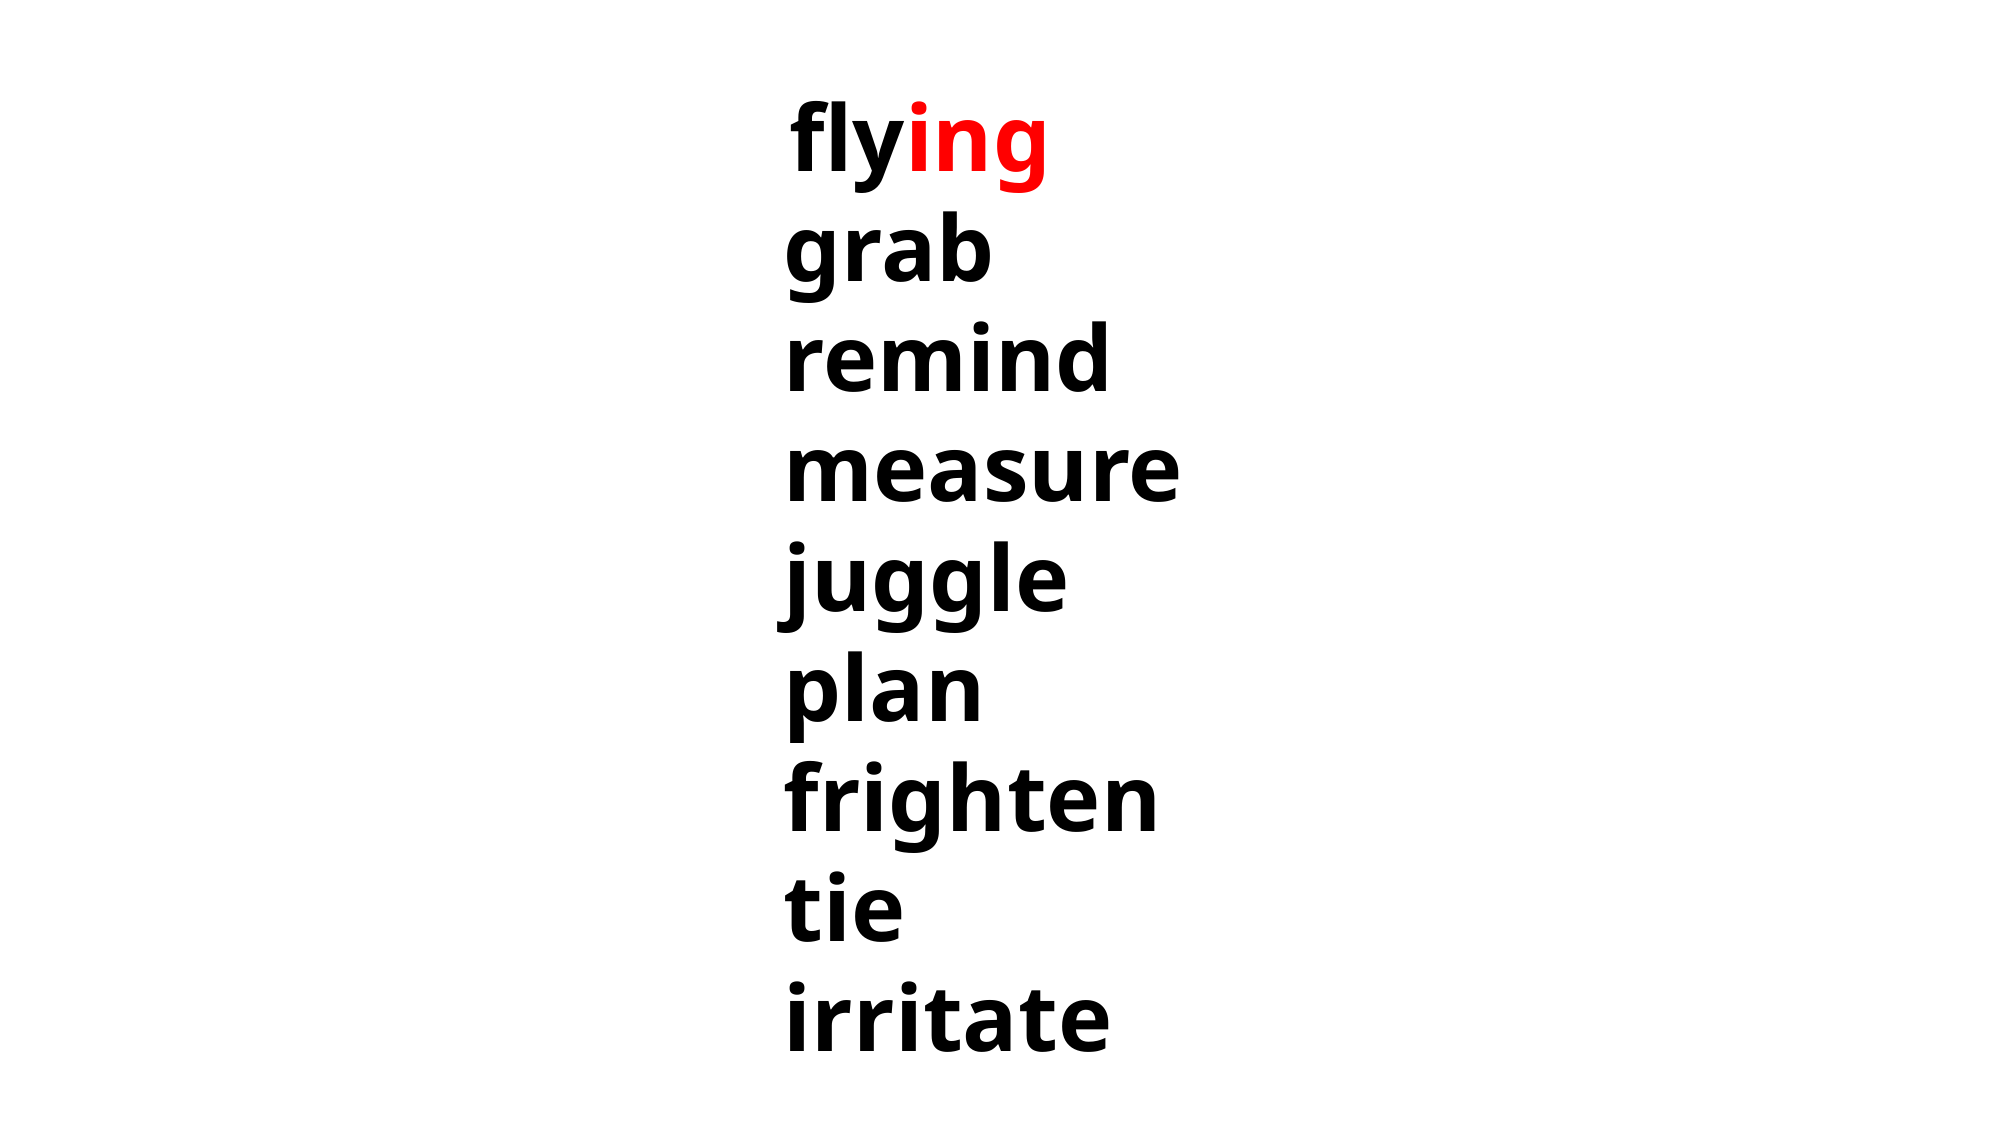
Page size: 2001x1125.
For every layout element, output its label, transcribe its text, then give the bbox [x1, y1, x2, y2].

text_box flying grab remind measure juggle plan frighten tie irritate [745, 72, 1611, 1077]
